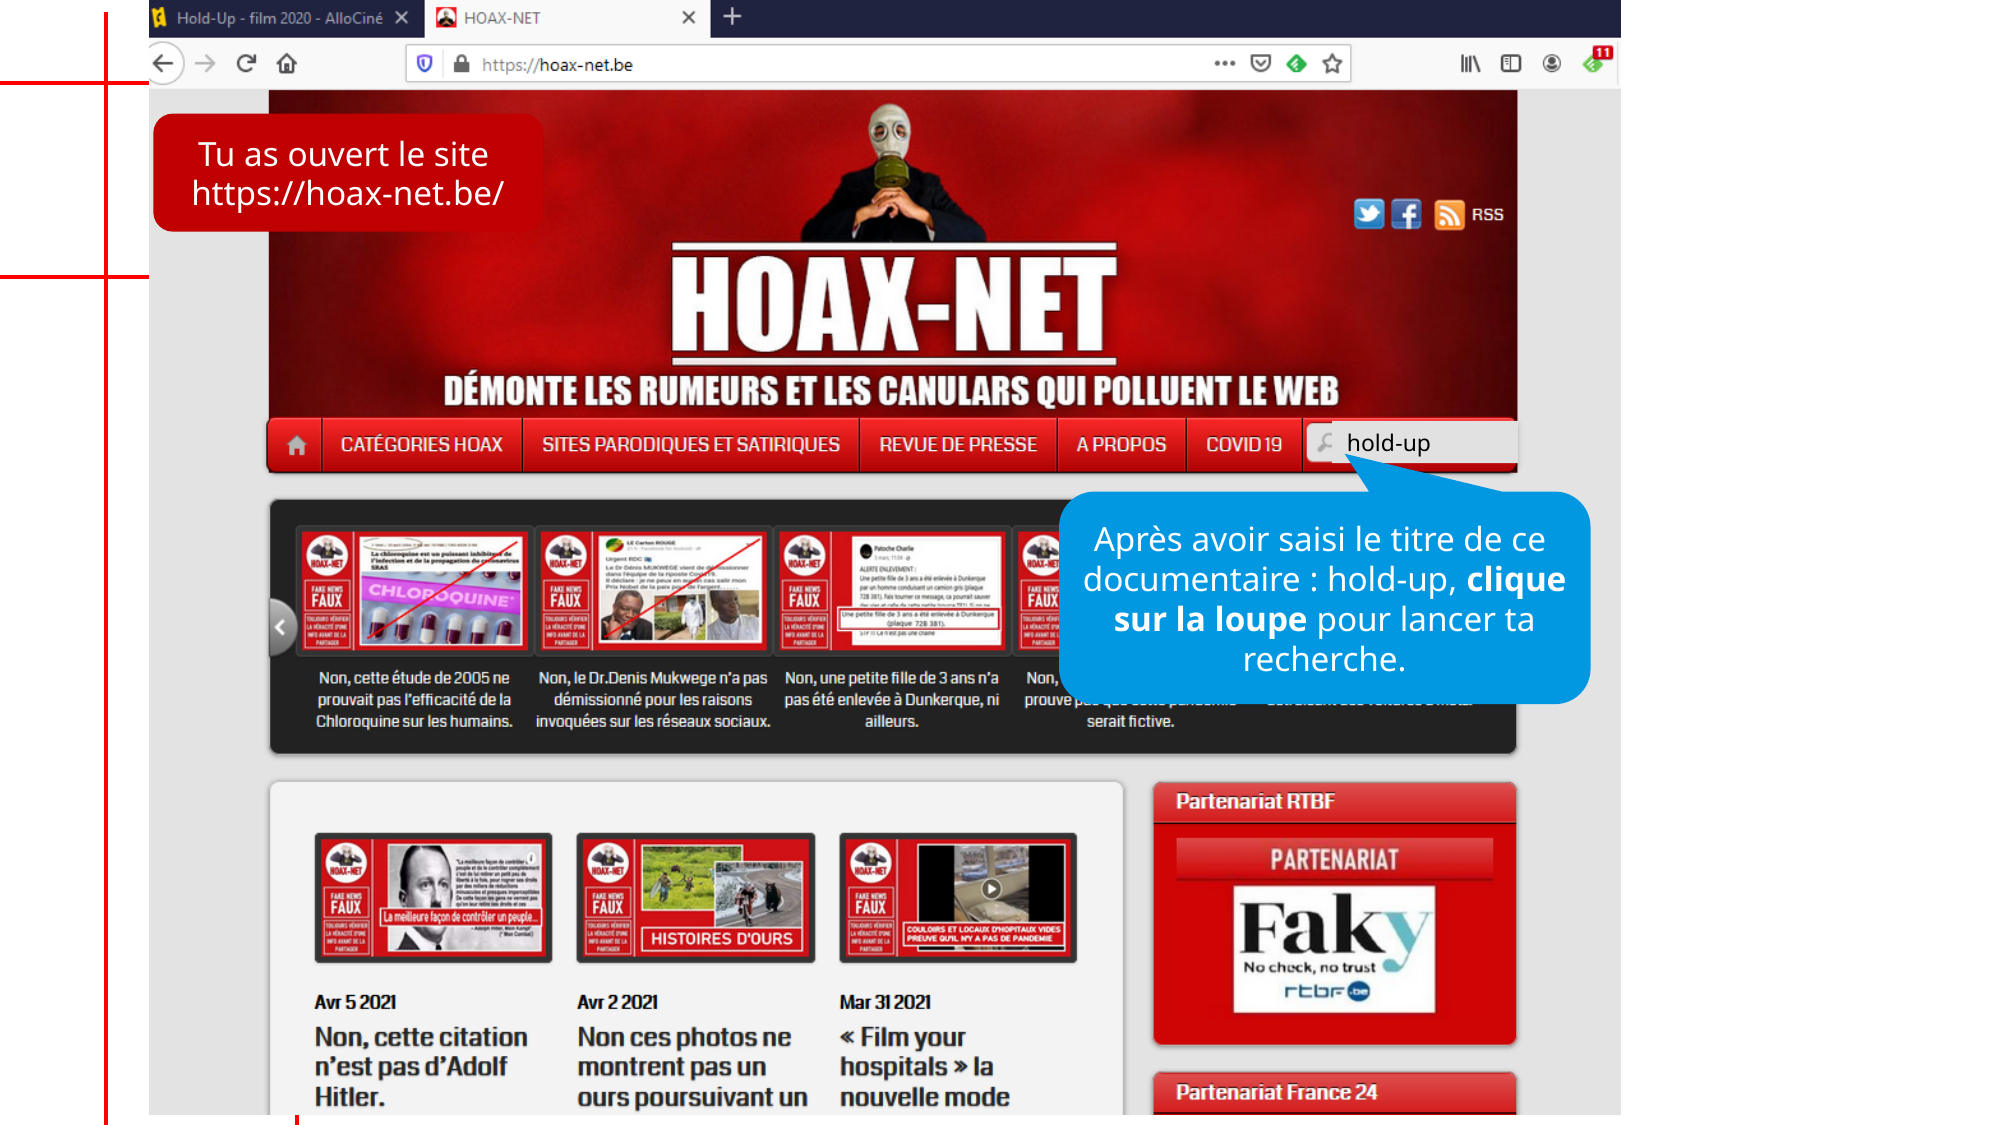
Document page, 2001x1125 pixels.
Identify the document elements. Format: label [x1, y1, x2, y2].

picture [149, 0, 1621, 1115]
